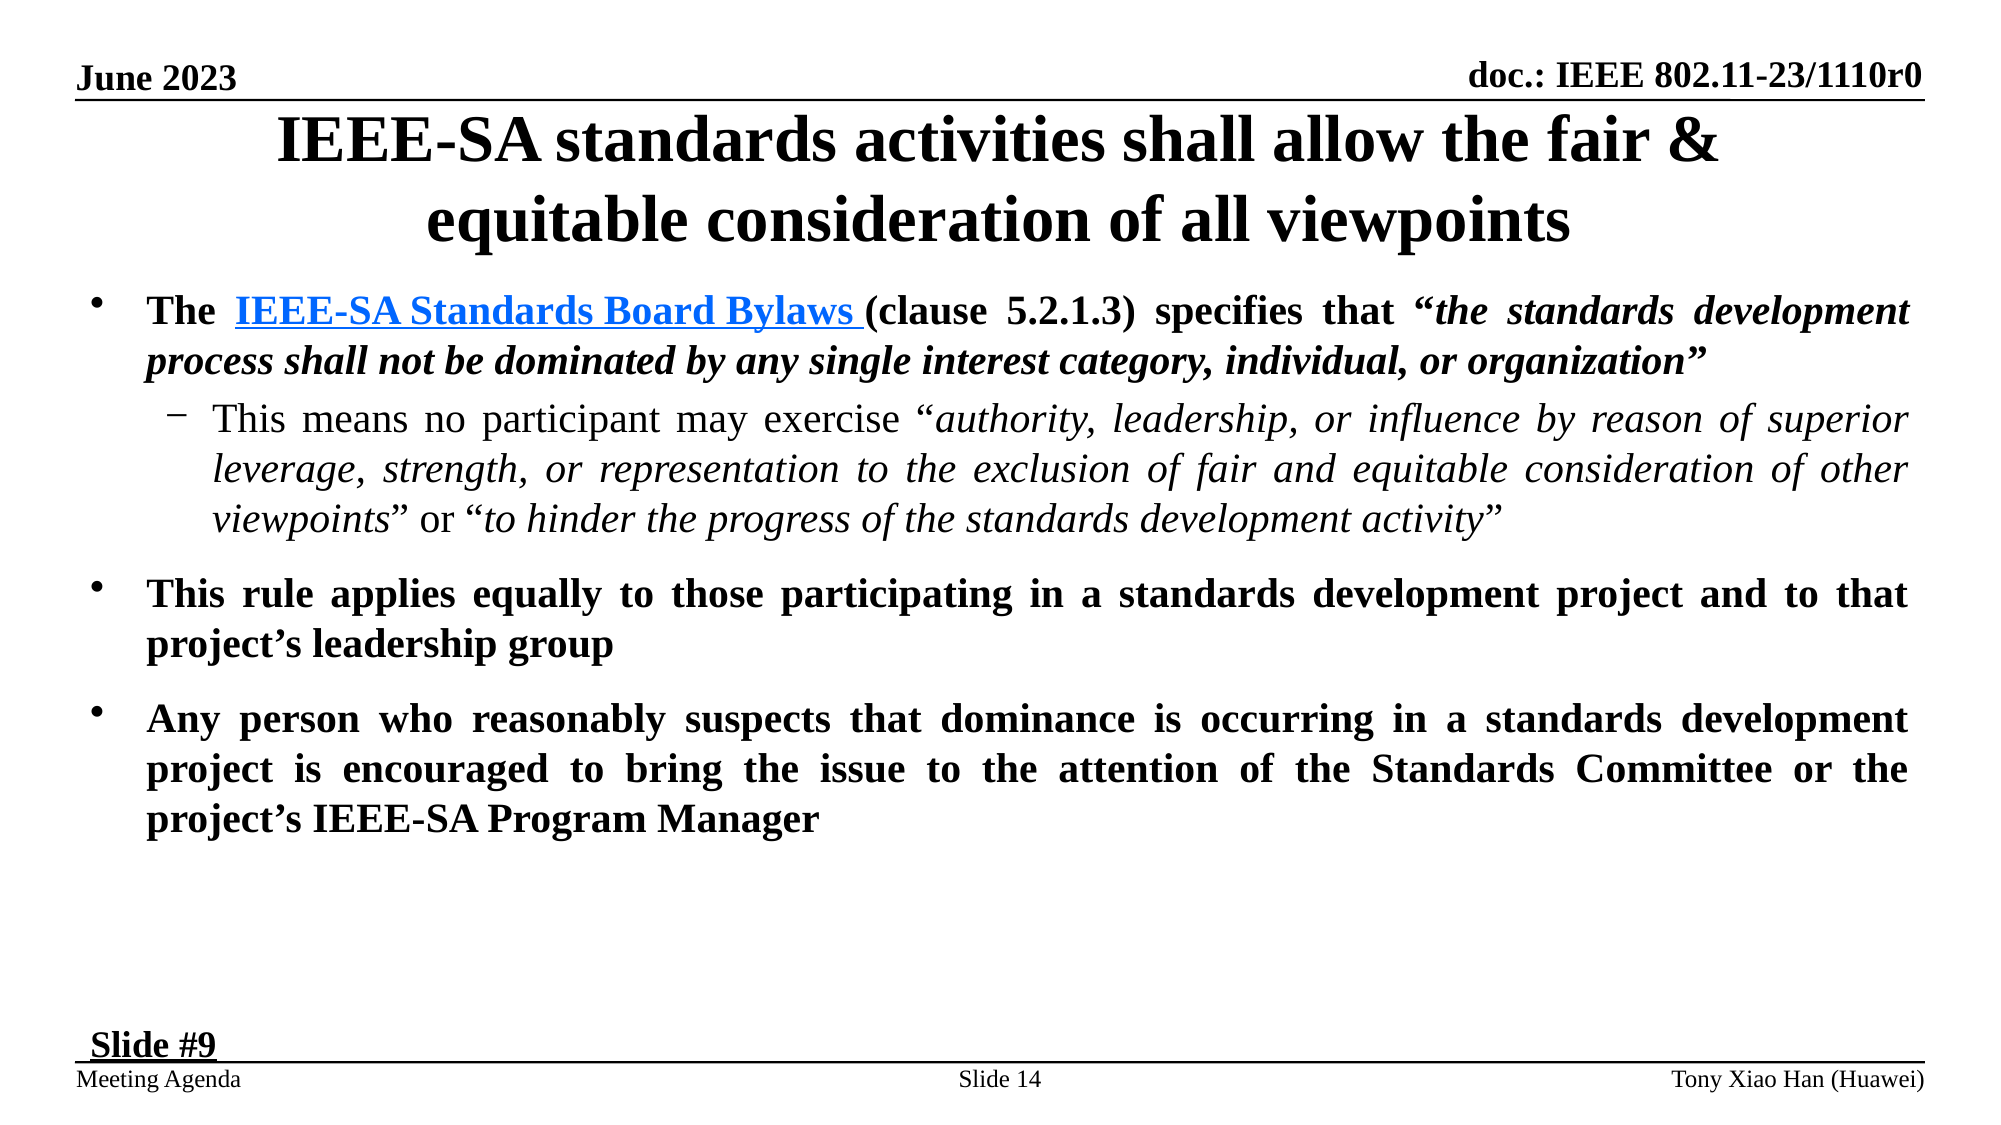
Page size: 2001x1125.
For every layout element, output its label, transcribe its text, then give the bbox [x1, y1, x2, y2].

text_box Slide #9 [75, 1012, 232, 1073]
text_box IEEE-SA standards activities shall allow the fair & equitable consideration of all viewpoints [75, 87, 1925, 263]
list The IEEE-SA Standards Board Bylaws (clause 5.2.1.3) specifies that “the standards development process shall not be dominated by any single interest category, individual, or organization” This means no participant may exercise “authority, leadership, or influence by reason of superior leverage, strength, or representation to the exclusion of fair and equitable consideration of other viewpoints” or “to hinder the progress of the standards development activity” This rule applies equally to those participating in a standards development project and to that project’s leadership group Any person who reasonably suspects that dominance is occurring in a standards development project is encouraged to bring the issue to the attention of the Standards Committee or the project’s IEEE-SA Program Manager [75, 275, 1925, 1038]
